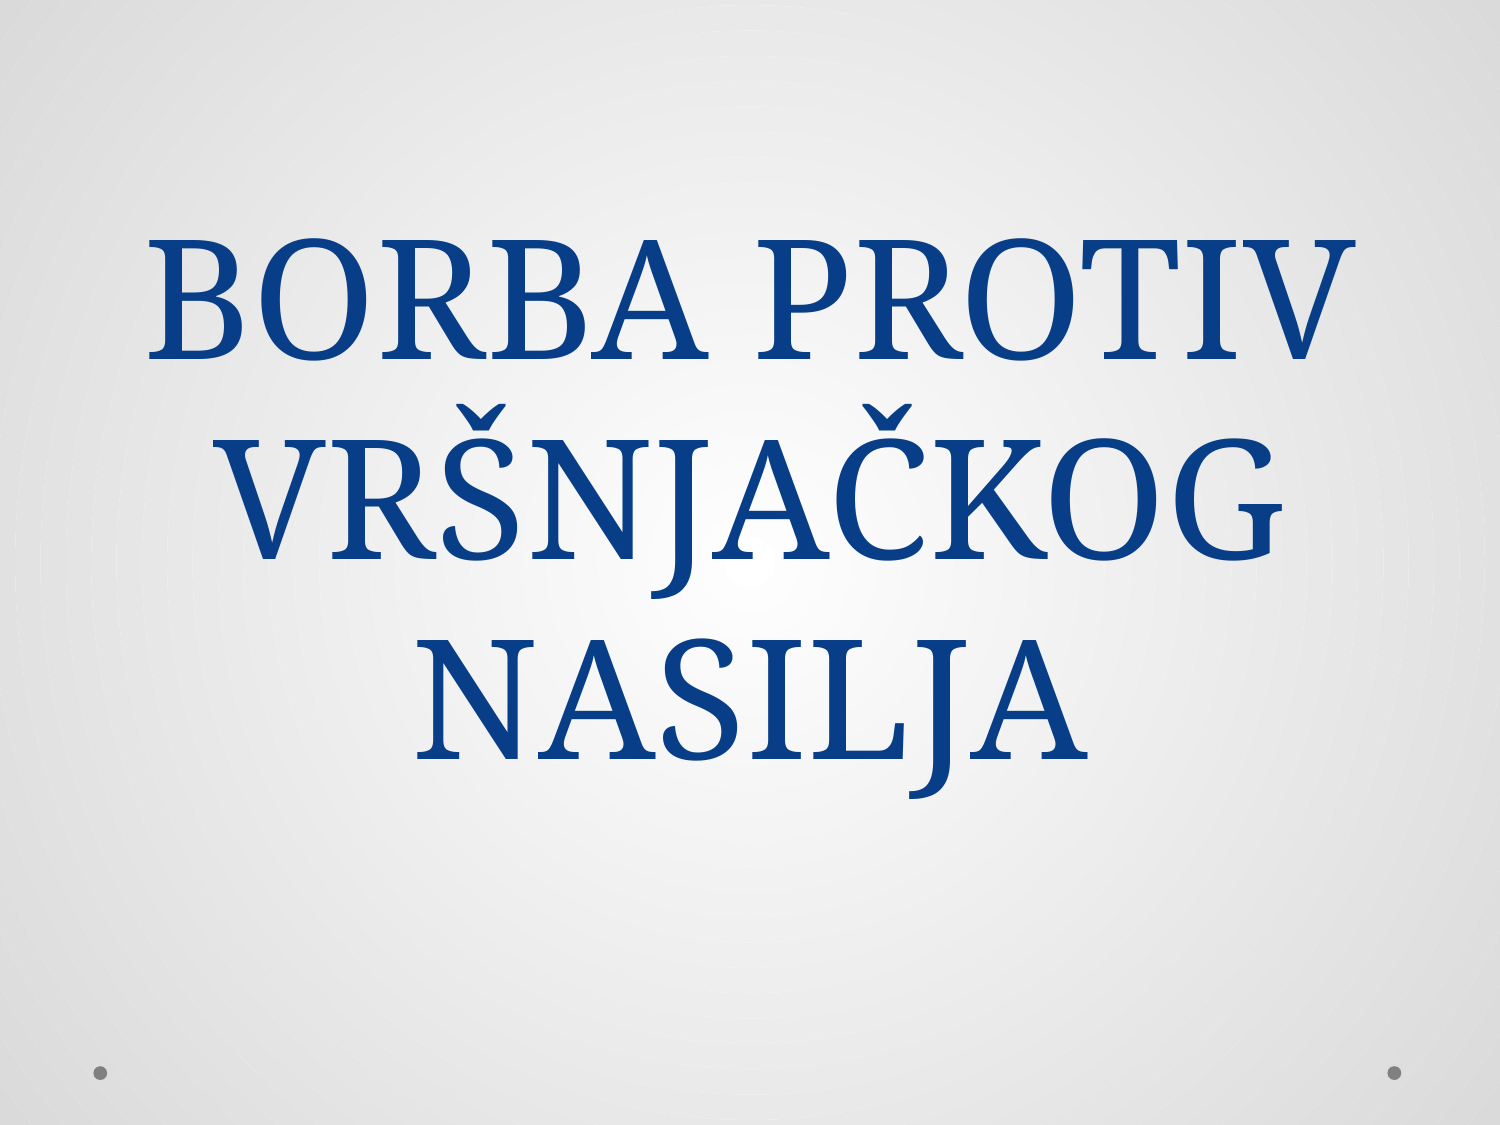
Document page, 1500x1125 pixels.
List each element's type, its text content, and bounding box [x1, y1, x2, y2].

title BORBA PROTIV VRŠNJAČKOG NASILJA [112, 99, 1388, 800]
